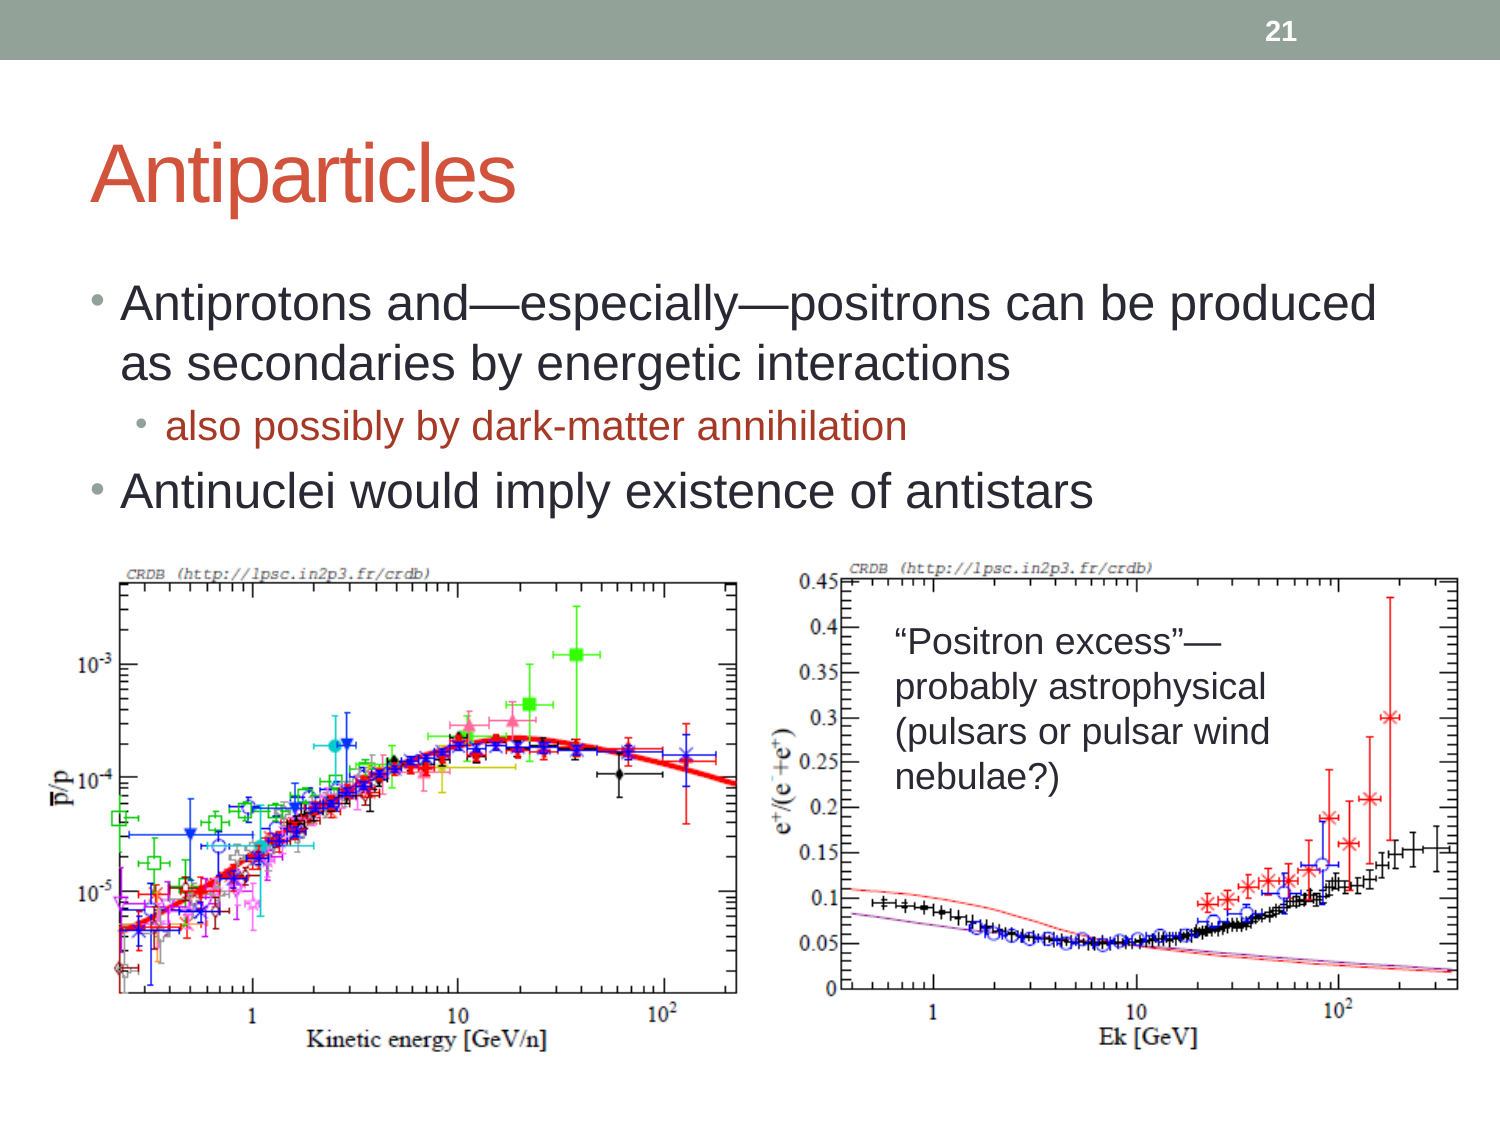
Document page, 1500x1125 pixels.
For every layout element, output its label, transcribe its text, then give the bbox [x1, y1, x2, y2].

title Antiparticles [75, 87, 1425, 250]
list Antiprotons and—especially—positrons can be produced as secondaries by energetic interactions also possibly by dark-matter annihilation Antinuclei would imply existence of antistars [75, 262, 1425, 559]
slide_number 21 [1250, 3, 1425, 57]
picture [41, 550, 1471, 1070]
